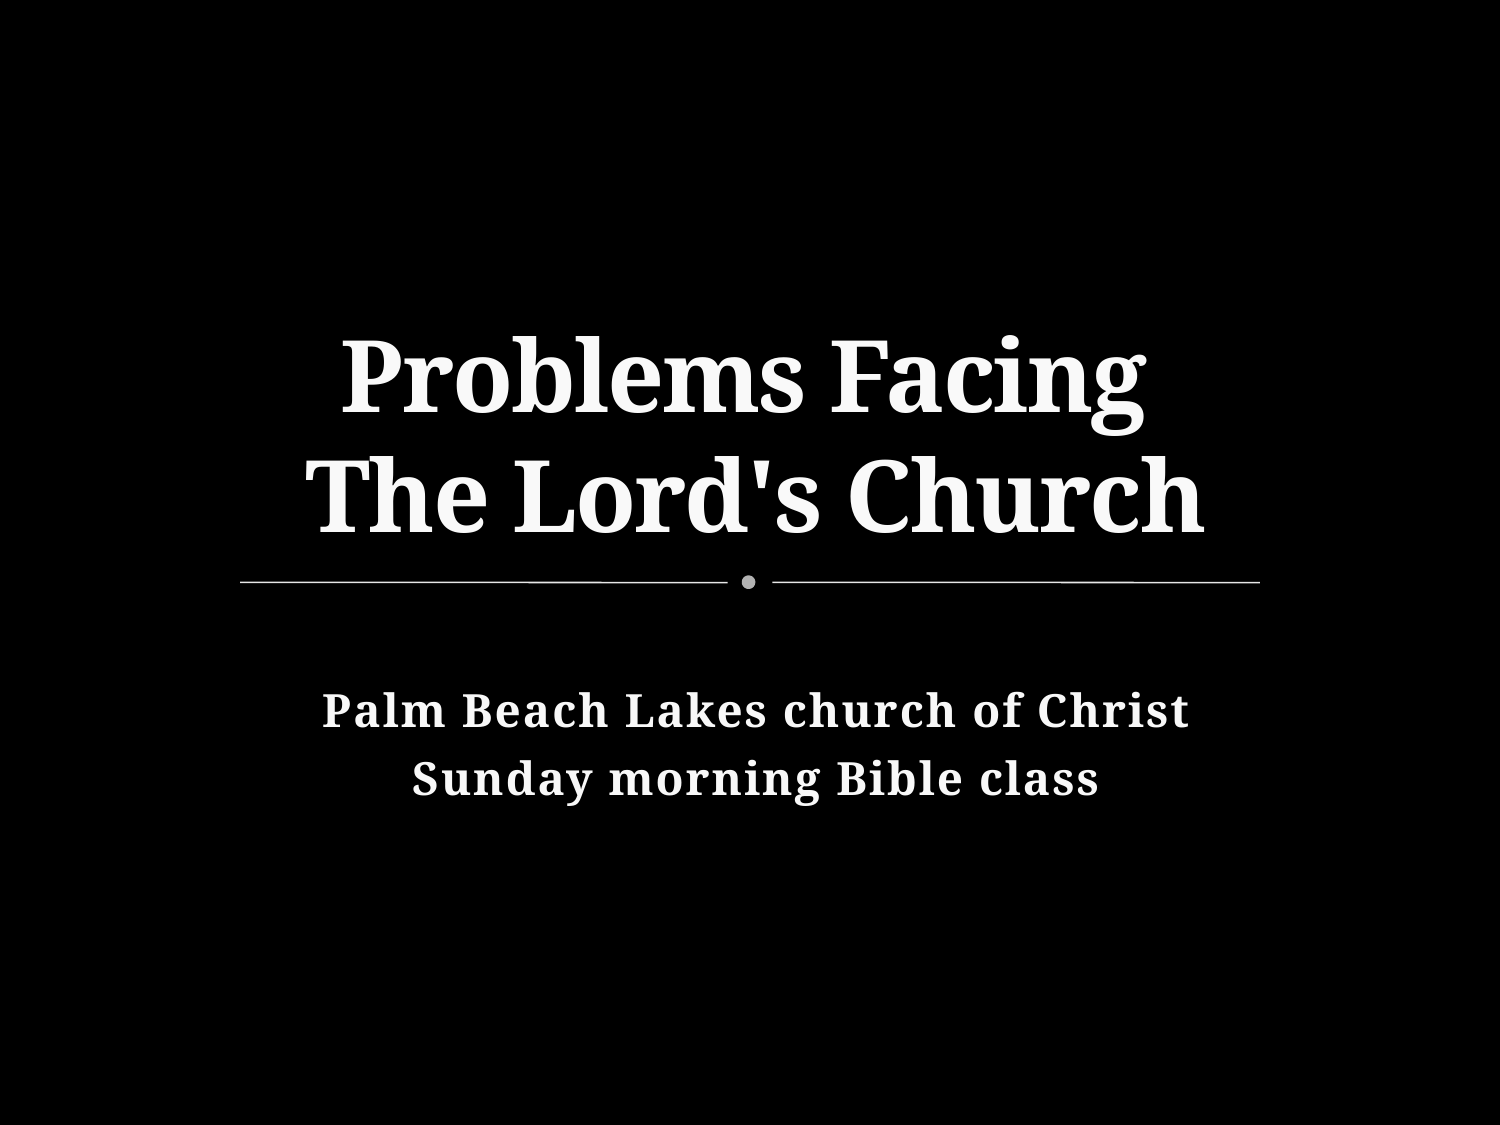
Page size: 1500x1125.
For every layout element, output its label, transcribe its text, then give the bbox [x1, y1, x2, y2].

title Problems Facing The Lord's Church [74, 235, 1438, 561]
subtitle Palm Beach Lakes church of Christ Sunday morning Bible class [75, 606, 1438, 795]
